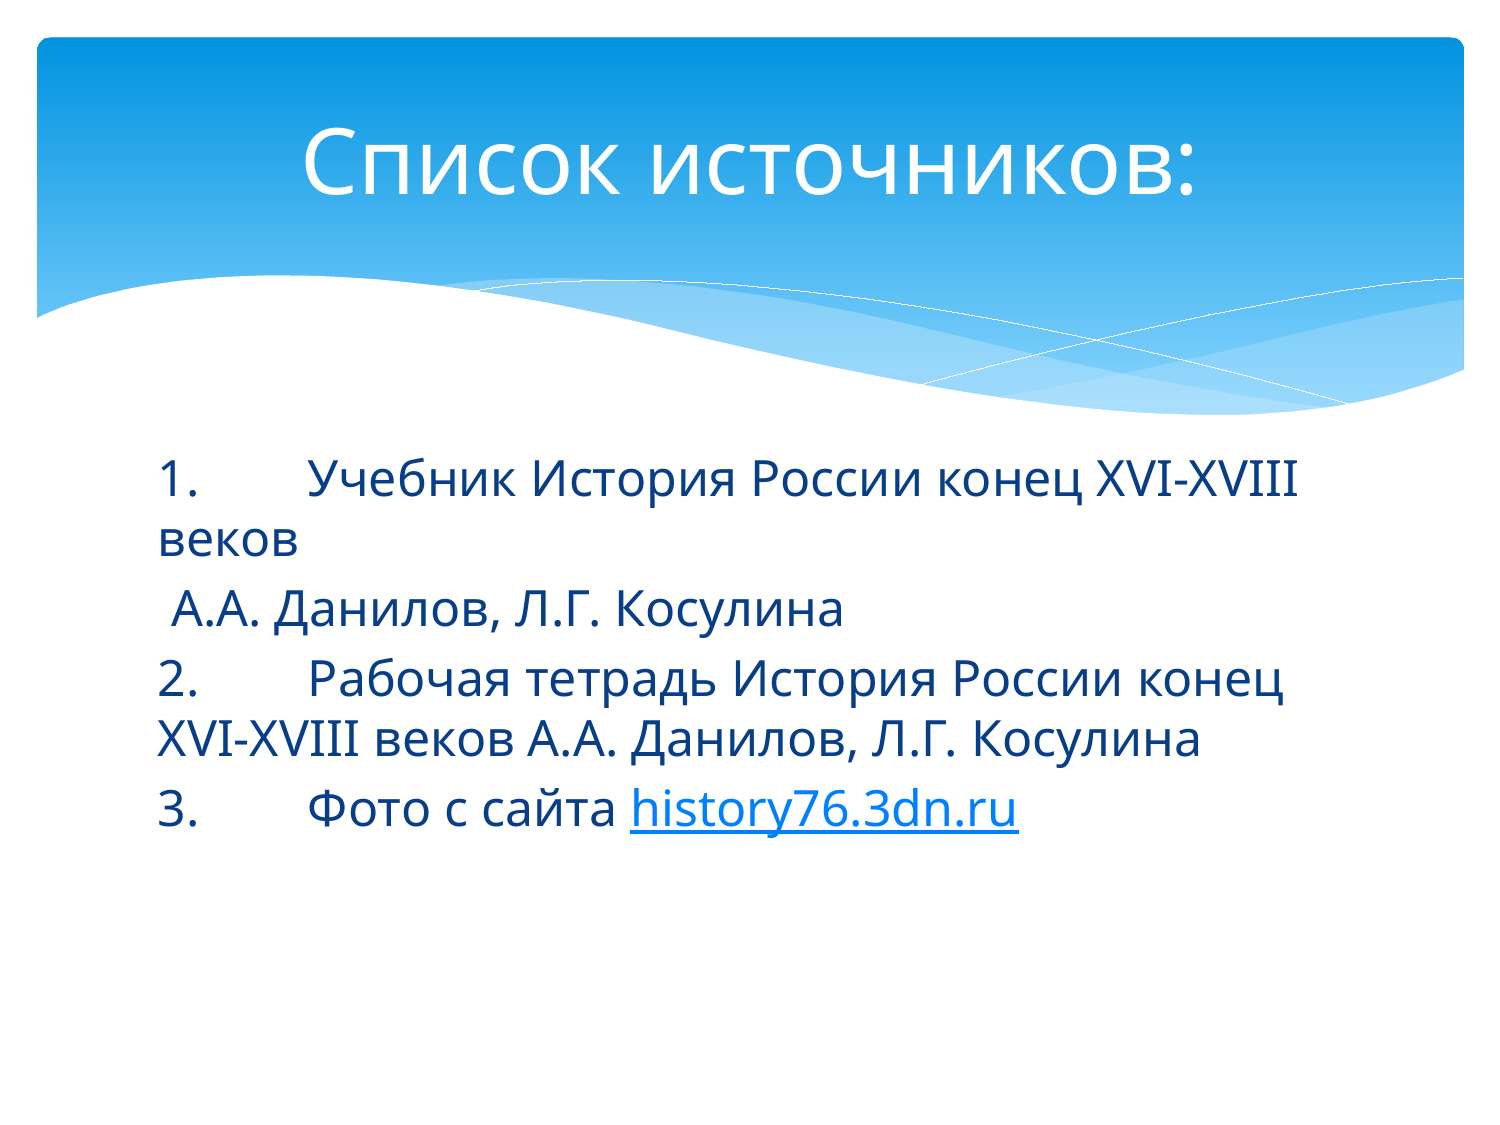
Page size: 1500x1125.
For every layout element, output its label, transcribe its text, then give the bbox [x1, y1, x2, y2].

title Список источников: [75, 55, 1425, 261]
list 1. Учебник История России конец XVI-XVIII веков А.А. Данилов, Л.Г. Косулина 2. Рабочая тетрадь История России конец XVI-XVIII веков А.А. Данилов, Л.Г. Косулина 3. Фото с сайта history76.3dn.ru [142, 438, 1359, 1005]
